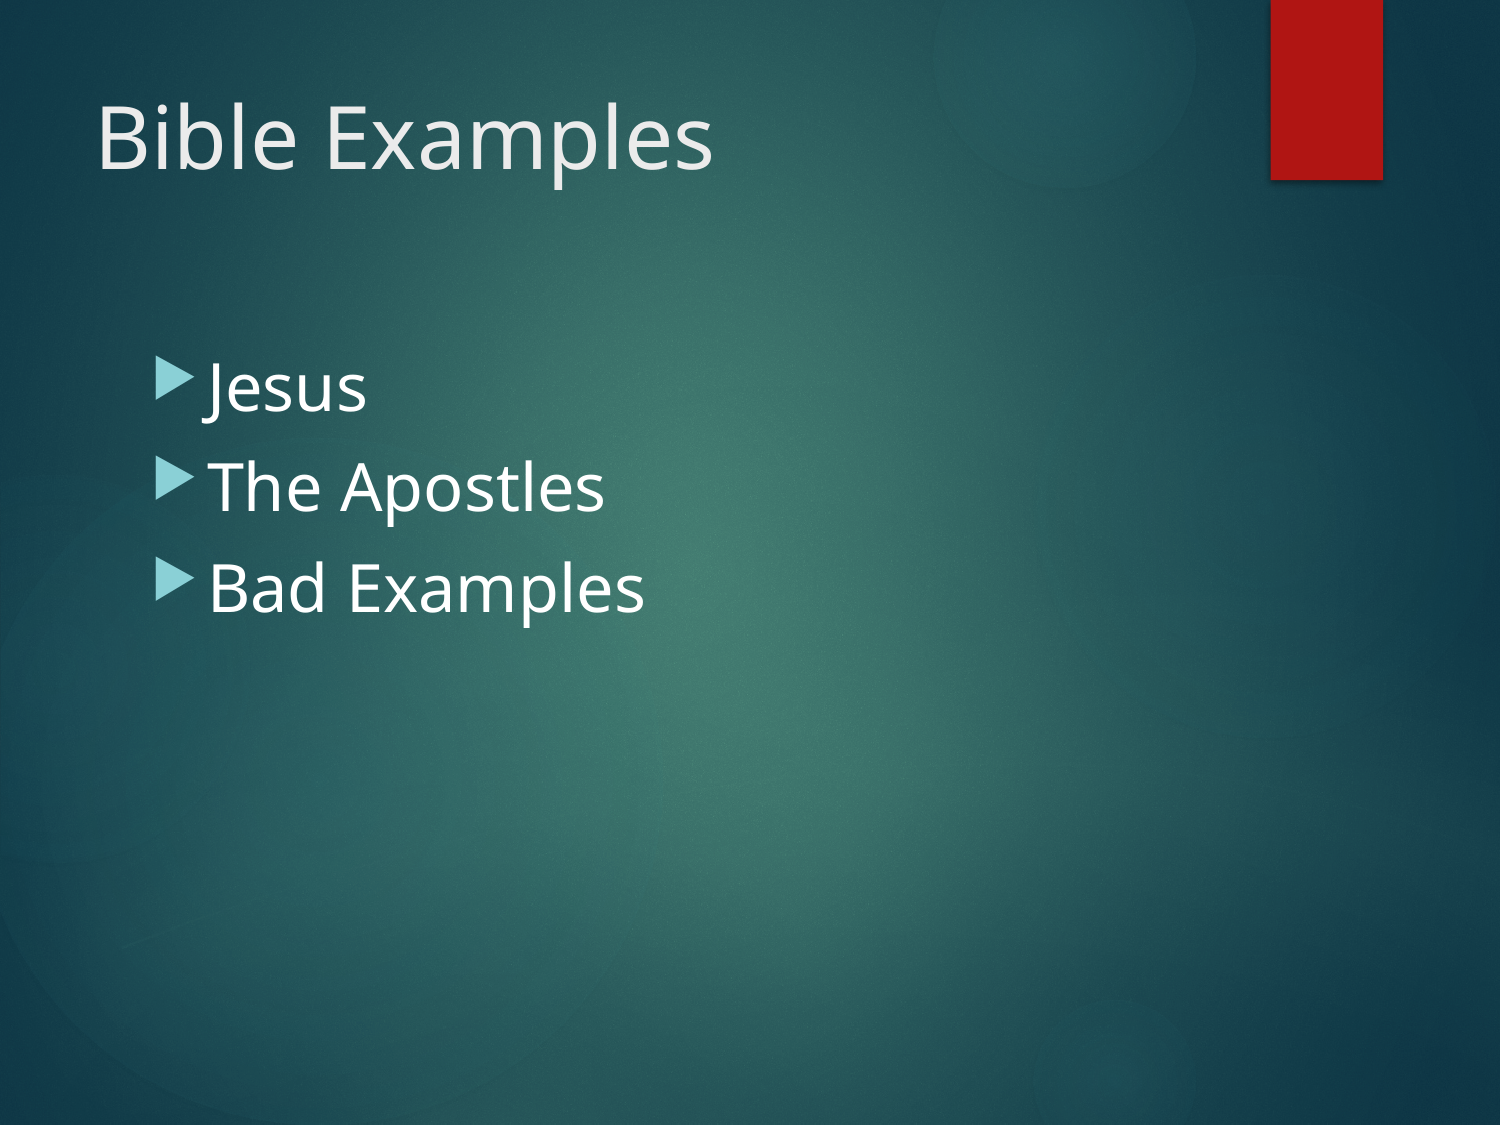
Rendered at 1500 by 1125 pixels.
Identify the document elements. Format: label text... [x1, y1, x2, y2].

title Bible Examples [79, 74, 1237, 304]
list Jesus The Apostles Bad Examples [135, 336, 1237, 1025]
